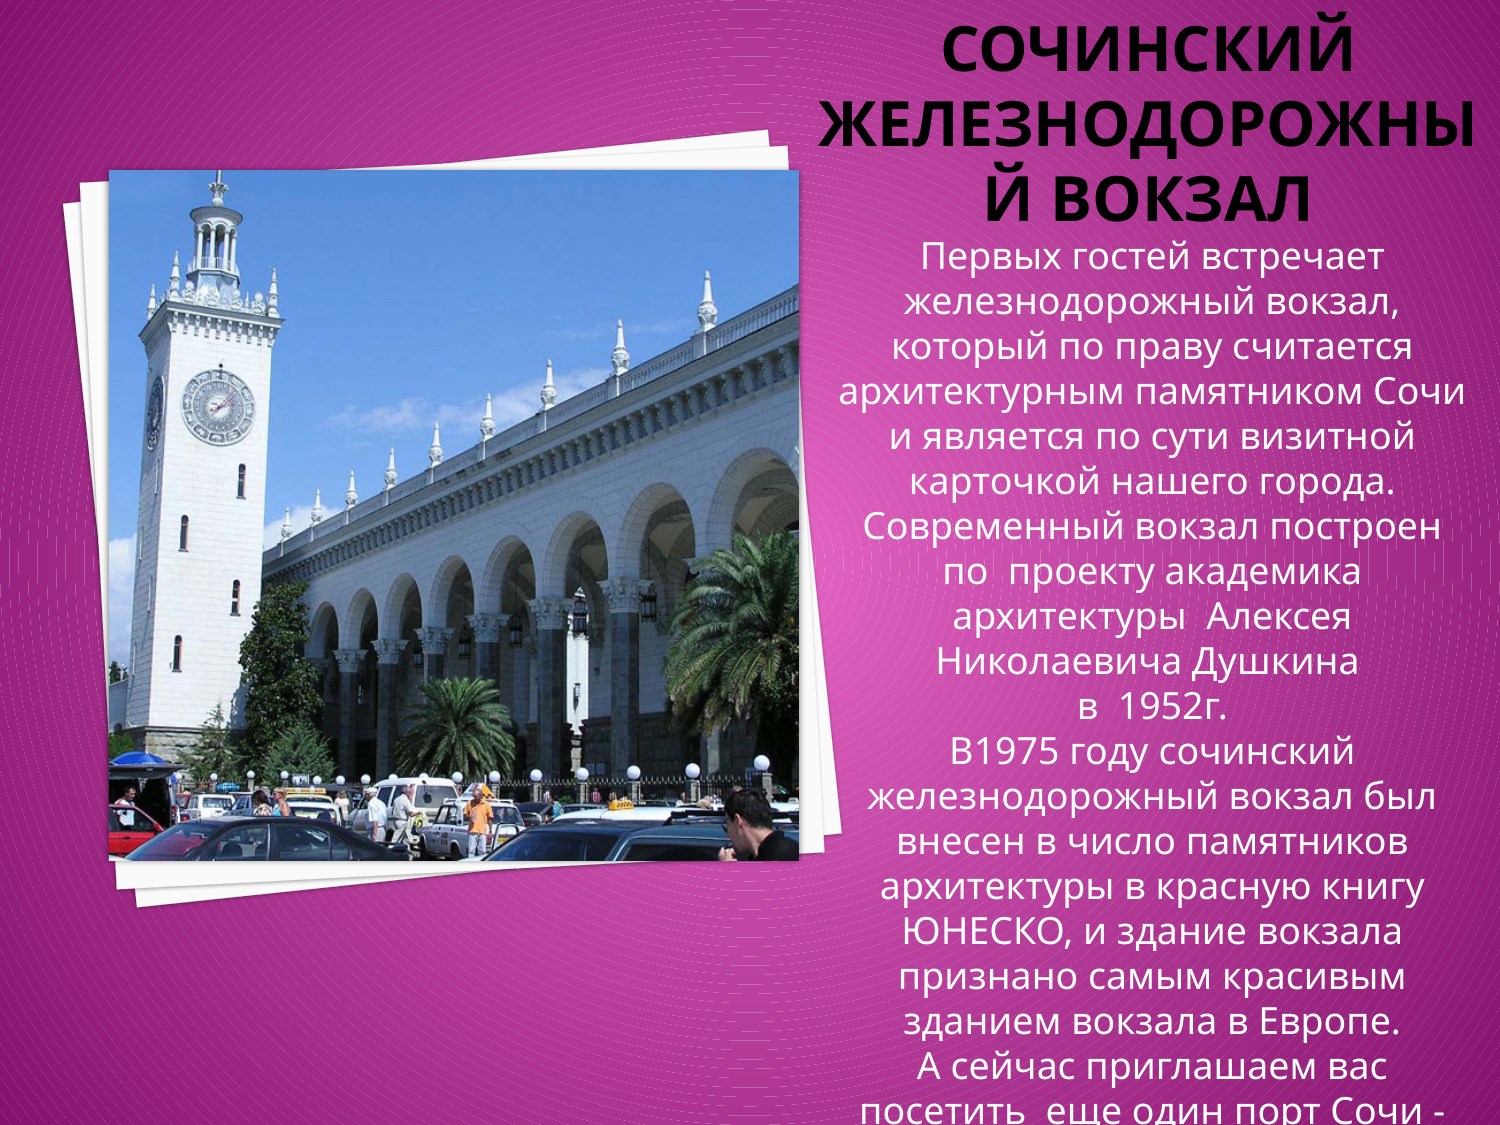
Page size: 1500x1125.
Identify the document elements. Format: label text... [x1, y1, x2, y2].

picture [108, 170, 800, 862]
title Сочинский железнодорожный вокзал [797, 0, 1500, 235]
list Первых гостей встречает железнодорожный вокзал, который по праву считается архитектурным памятником Сочи и является по сути визитной карточкой нашего города. Современный вокзал построен по проекту академика архитектуры Алексея Николаевича Душкина в 1952г. В1975 году сочинский железнодорожный вокзал был внесен в число памятников архитектуры в красную книгу ЮНЕСКО, и здание вокзала признано самым красивым зданием вокзала в Европе. А сейчас приглашаем вас посетить еще один порт Сочи - Морской вокзал. [820, 231, 1471, 1125]
